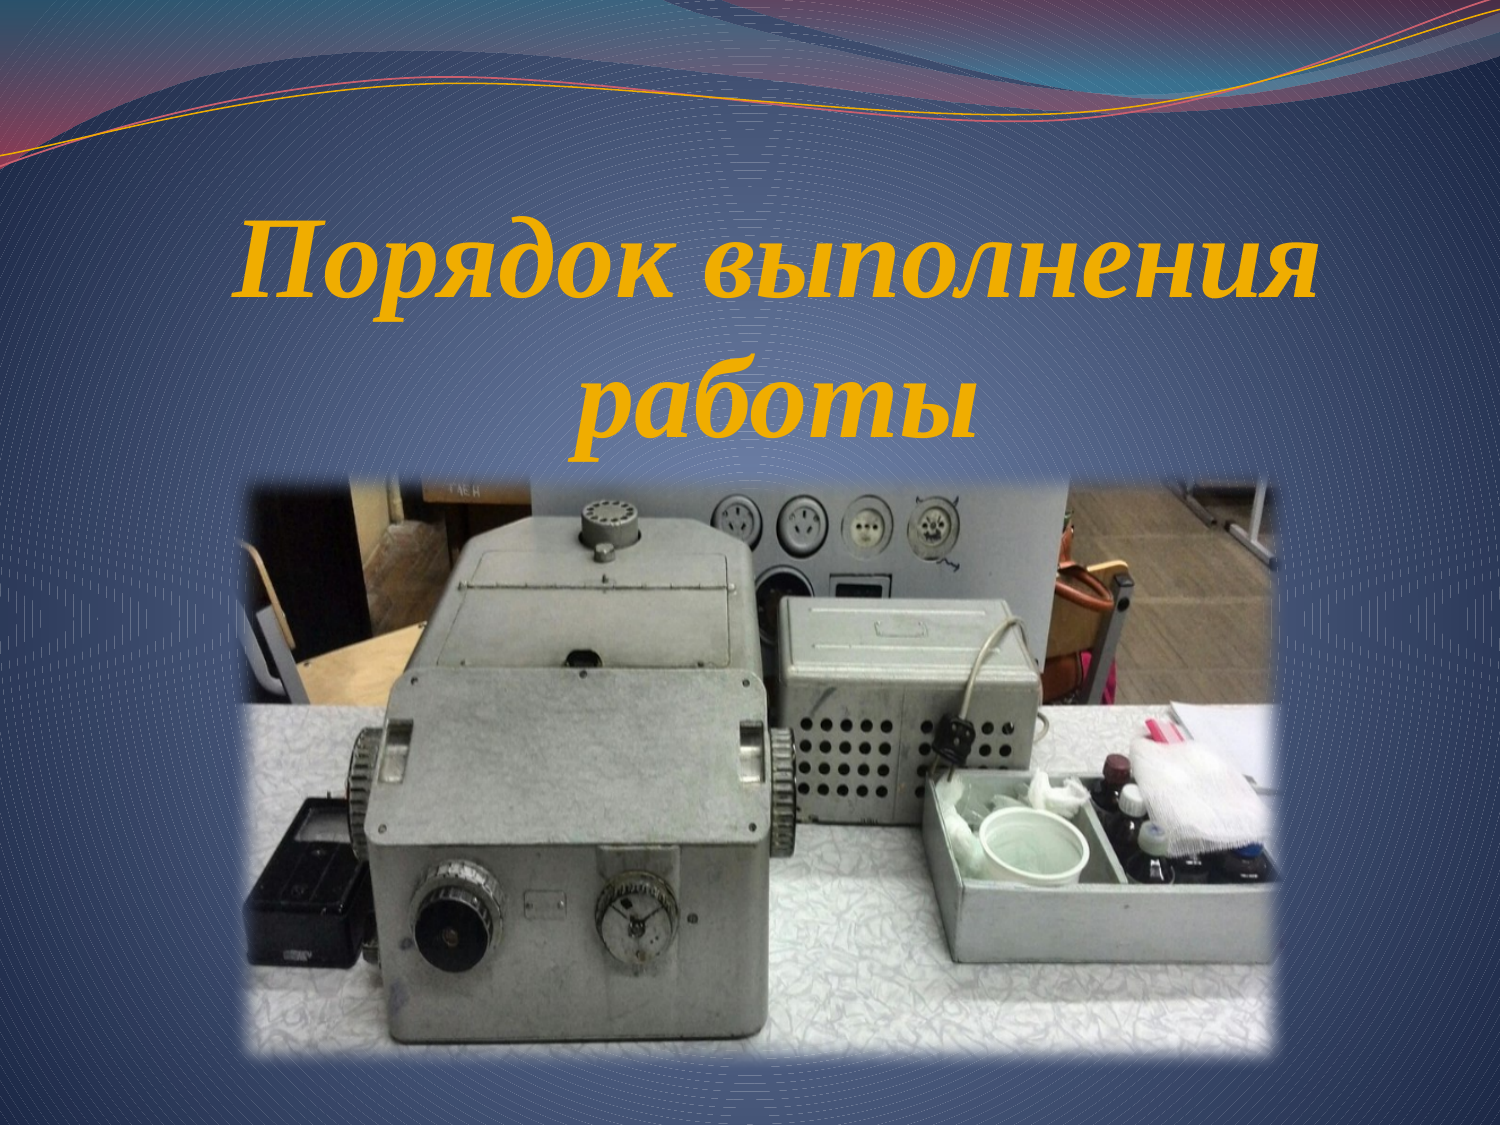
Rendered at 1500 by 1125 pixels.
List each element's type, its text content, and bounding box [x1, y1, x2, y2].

title Порядок выполнения работы [135, 160, 1424, 461]
picture [229, 467, 1290, 1071]
